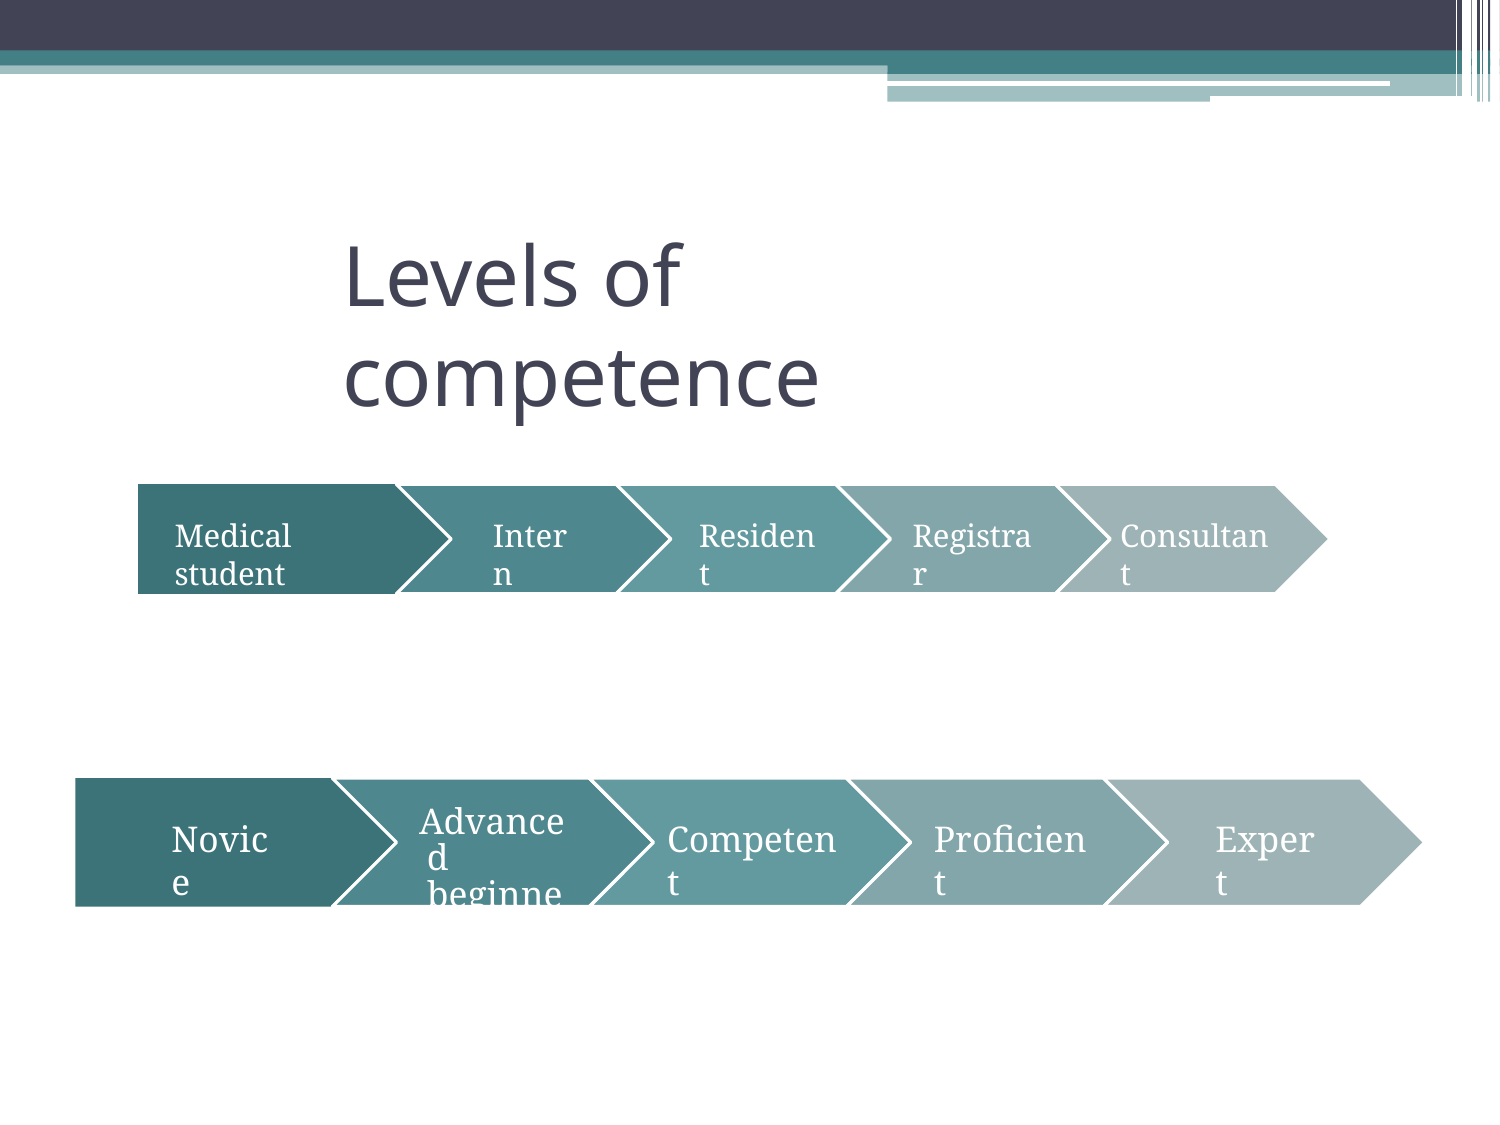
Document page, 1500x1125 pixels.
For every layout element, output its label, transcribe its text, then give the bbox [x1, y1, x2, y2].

text_box Registrar [910, 516, 1043, 592]
text_box Novice [169, 817, 282, 903]
text_box [616, 484, 889, 594]
text_box Intern [490, 516, 583, 592]
text_box [396, 484, 669, 594]
text_box [138, 484, 450, 594]
text_box [1055, 484, 1331, 594]
text_box [1103, 778, 1425, 907]
text_box Resident [697, 516, 824, 592]
text_box [332, 778, 652, 907]
text_box [846, 778, 1167, 907]
text_box Advanced beginner [417, 805, 576, 951]
text_box Competent [665, 817, 843, 903]
text_box Expert [1213, 817, 1324, 903]
text_box Consultant [1118, 516, 1274, 592]
text_box Proficient [931, 817, 1091, 903]
text_box [835, 484, 1109, 594]
text_box [589, 778, 910, 907]
text_box [75, 778, 395, 907]
title Levels of competence [318, 155, 1182, 423]
text_box Medical student [172, 516, 399, 592]
